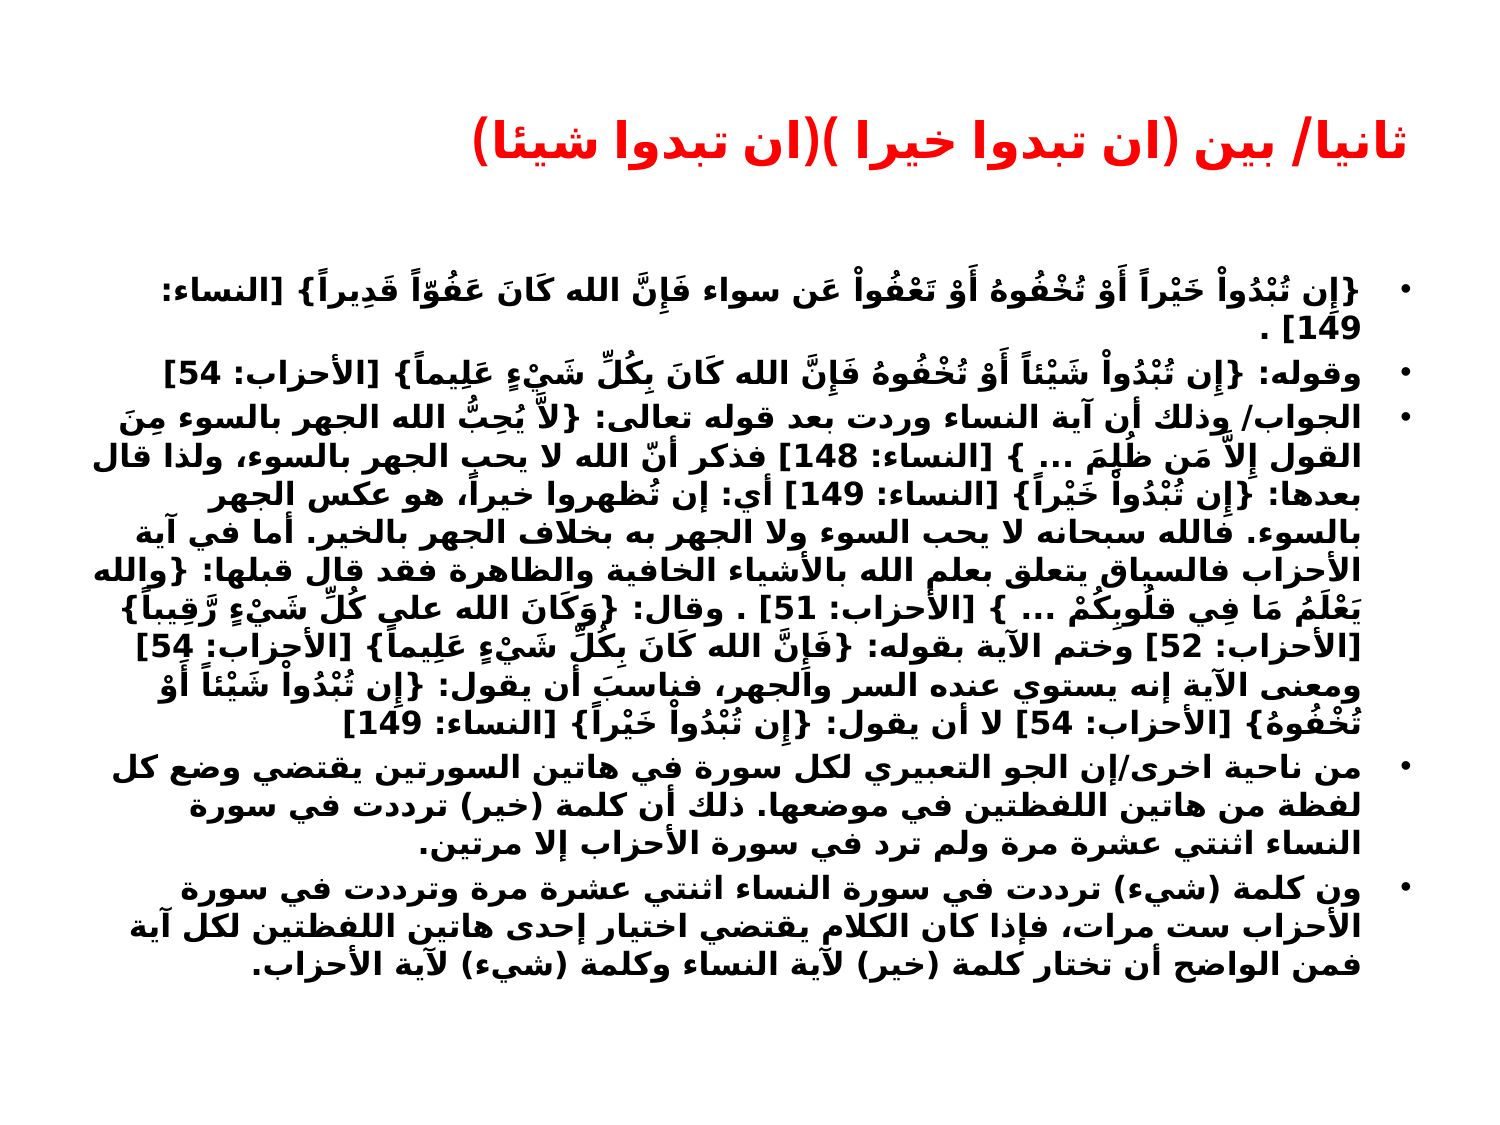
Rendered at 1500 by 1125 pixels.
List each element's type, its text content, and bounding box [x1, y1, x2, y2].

title ثانيا/ بين (ان تبدوا خيرا )(ان تبدوا شيئا) [75, 45, 1425, 233]
list {إِن تُبْدُواْ خَيْراً أَوْ تُخْفُوهُ أَوْ تَعْفُواْ عَن سواء فَإِنَّ الله كَانَ عَفُوّاً قَدِيراً} [النساء: 149] . وقوله: {إِن تُبْدُواْ شَيْئاً أَوْ تُخْفُوهُ فَإِنَّ الله كَانَ بِكُلِّ شَيْءٍ عَلِيماً} [الأحزاب: 54] الجواب/ وذلك أن آية النساء وردت بعد قوله تعالى: {لاَّ يُحِبُّ الله الجهر بالسوء مِنَ القول إِلاَّ مَن ظُلِمَ ... } [النساء: 148] فذكر أنّ الله لا يحب الجهر بالسوء، ولذا قال بعدها: {إِن تُبْدُواْ خَيْراً} [النساء: 149] أي: إن تُظهروا خيراً، هو عكس الجهر بالسوء. فالله سبحانه لا يحب السوء ولا الجهر به بخلاف الجهر بالخير. أما في آية الأحزاب فالسياق يتعلق بعلم الله بالأشياء الخافية والظاهرة فقد قال قبلها: {والله يَعْلَمُ مَا فِي قلُوبِكُمْ ... } [الأحزاب: 51] . وقال: {وَكَانَ الله على كُلِّ شَيْءٍ رَّقِيباً} [الأحزاب: 52] وختم الآية بقوله: {فَإِنَّ الله كَانَ بِكُلِّ شَيْءٍ عَلِيماً} [الأحزاب: 54] ومعنى الآية إنه يستوي عنده السر والجهر، فناسبَ أن يقول: {إِن تُبْدُواْ شَيْئاً أَوْ تُخْفُوهُ} [الأحزاب: 54] لا أن يقول: {إِن تُبْدُواْ خَيْراً} [النساء: 149] من ناحية اخرى/إن الجو التعبيري لكل سورة في هاتين السورتين يقتضي وضع كل لفظة من هاتين اللفظتين في موضعها. ذلك أن كلمة (خير) ترددت في سورة النساء اثنتي عشرة مرة ولم ترد في سورة الأحزاب إلا مرتين. ون كلمة (شيء) ترددت في سورة النساء اثنتي عشرة مرة وترددت في سورة الأحزاب ست مرات، فإذا كان الكلام يقتضي اختيار إحدى هاتين اللفظتين لكل آية فمن الواضح أن تختار كلمة (خير) لآية النساء وكلمة (شيء) لآية الأحزاب. [75, 262, 1425, 1005]
